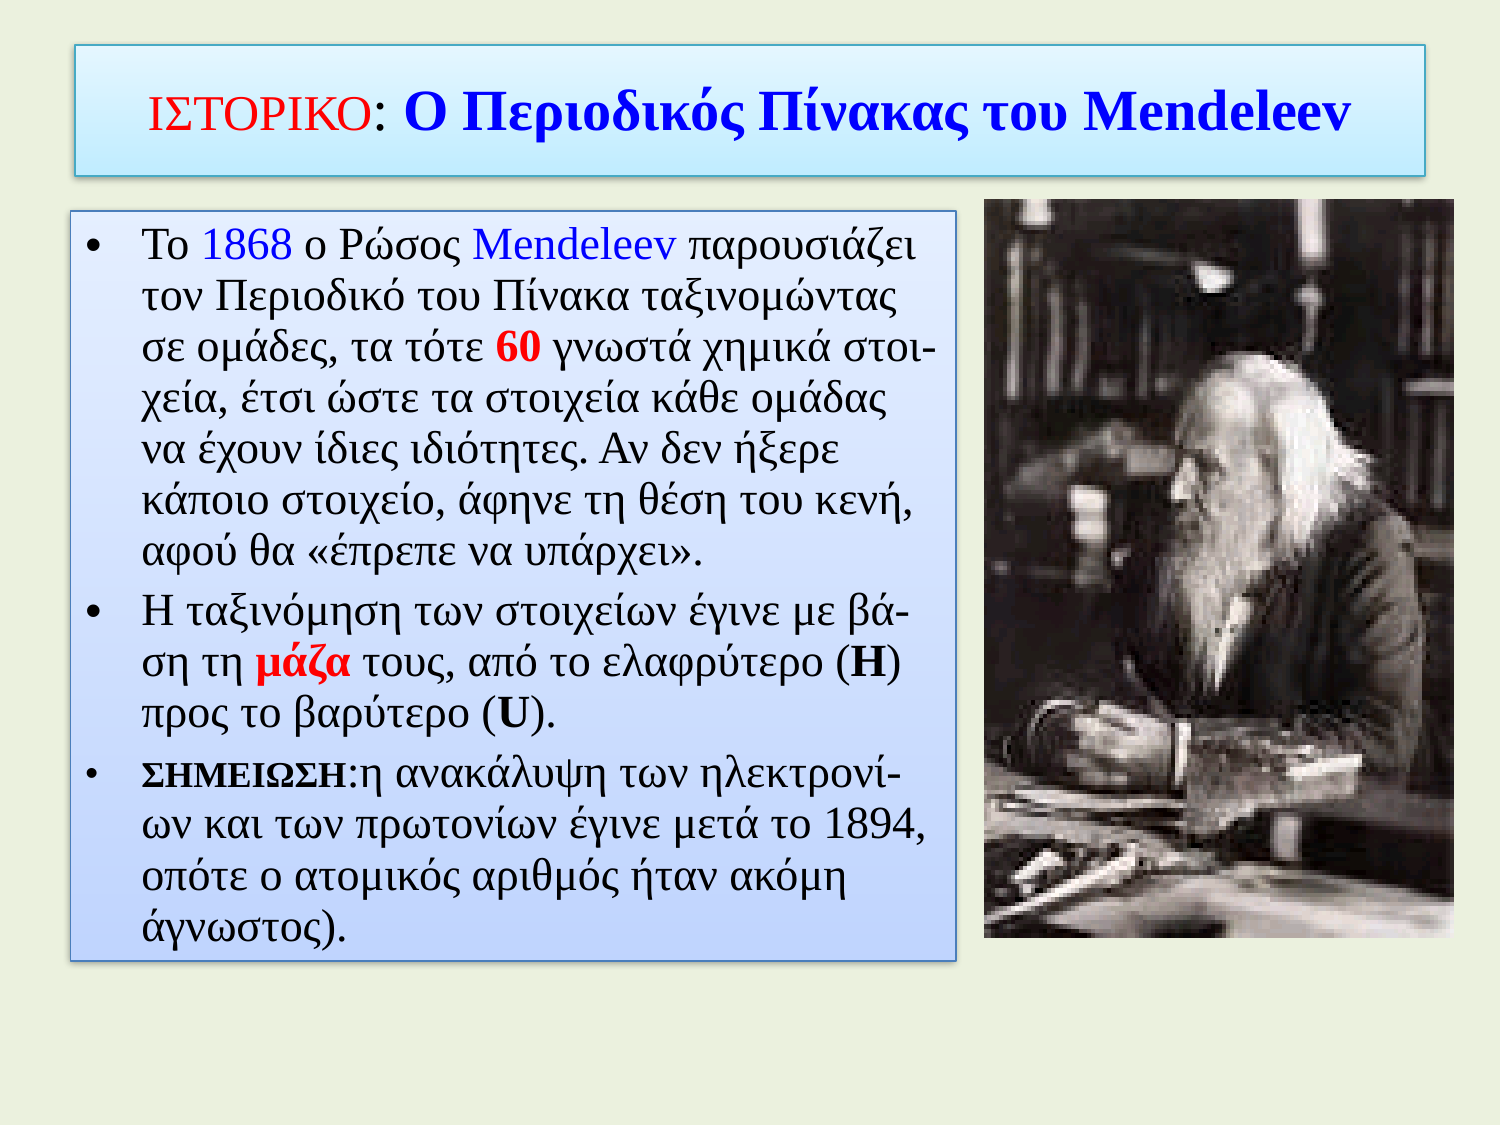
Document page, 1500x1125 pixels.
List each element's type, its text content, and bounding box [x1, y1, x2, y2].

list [984, 198, 1454, 938]
title IΣΤΟΡΙΚΟ: Ο Περιοδικός Πίνακας του Mendeleev [74, 44, 1426, 177]
list To 1868 o Ρώσος Mendeleev παρουσιάζει τον Περιοδικό του Πίνακα ταξινομώντας σε ομάδες, τα τότε 60 γνωστά χημικά στοι-χεία, έτσι ώστε τα στοιχεία κάθε ομάδας να έχουν ίδιες ιδιότητες. Αν δεν ήξερε κάποιο στοιχείο, άφηνε τη θέση του κενή, αφού θα «έπρεπε να υπάρχει». Η ταξινόμηση των στοιχείων έγινε με βά-ση τη μάζα τους, από το ελαφρύτερο (Η) προς το βαρύτερο (U). ΣΗΜΕΙΩΣΗ:η ανακάλυψη των ηλεκτρονί-ων και των πρωτονίων έγινε μετά το 1894, οπότε ο ατομικός αριθμός ήταν ακόμη άγνωστος). [70, 210, 957, 962]
